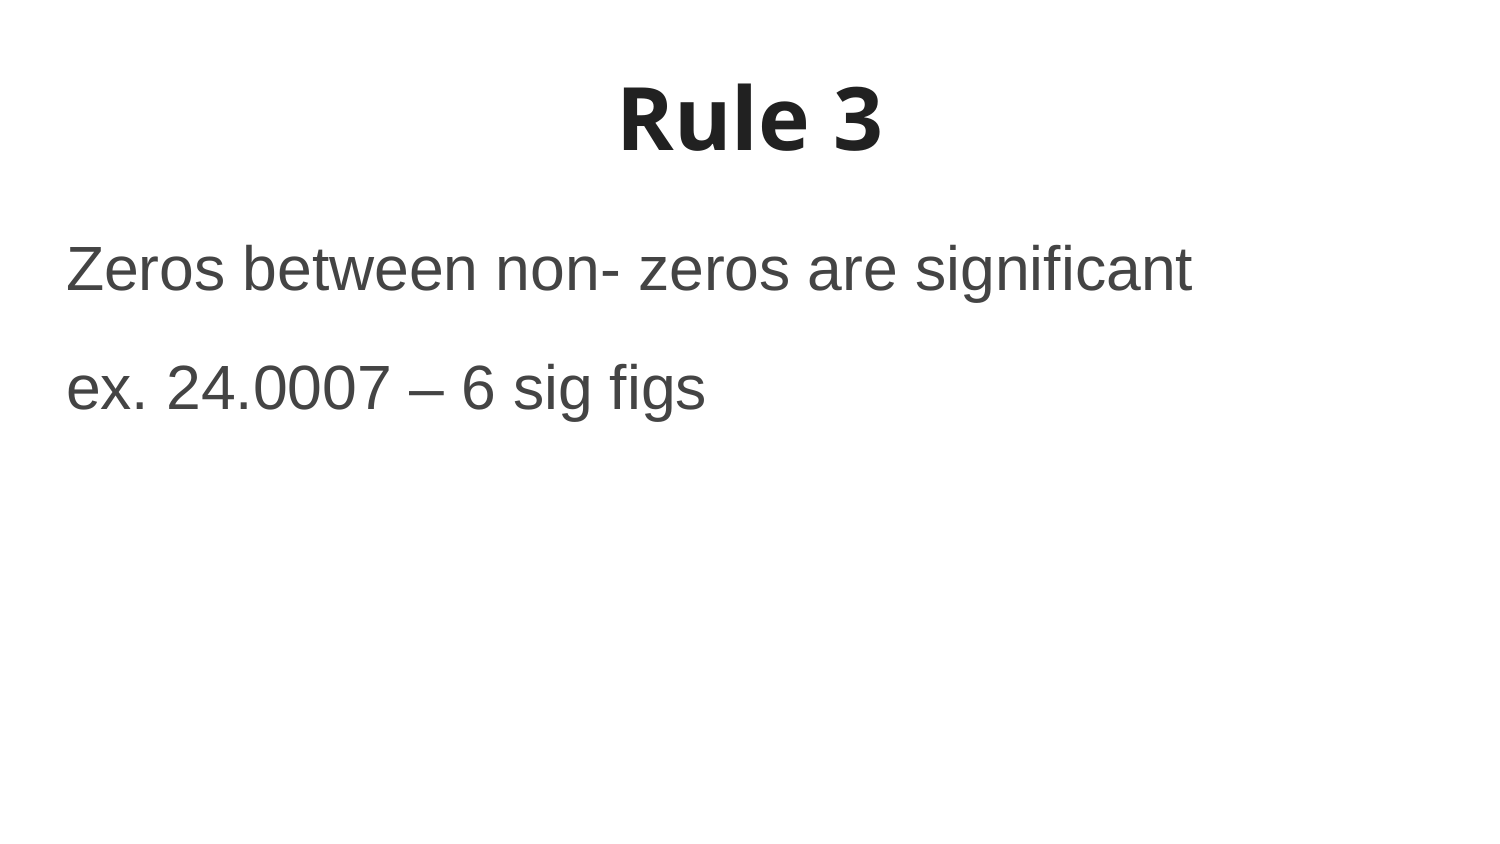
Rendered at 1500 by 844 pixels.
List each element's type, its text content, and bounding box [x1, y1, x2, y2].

list Zeros between non- zeros are significant ex. 24.0007 – 6 sig figs [51, 201, 1449, 750]
title Rule 3 [51, 48, 1449, 180]
